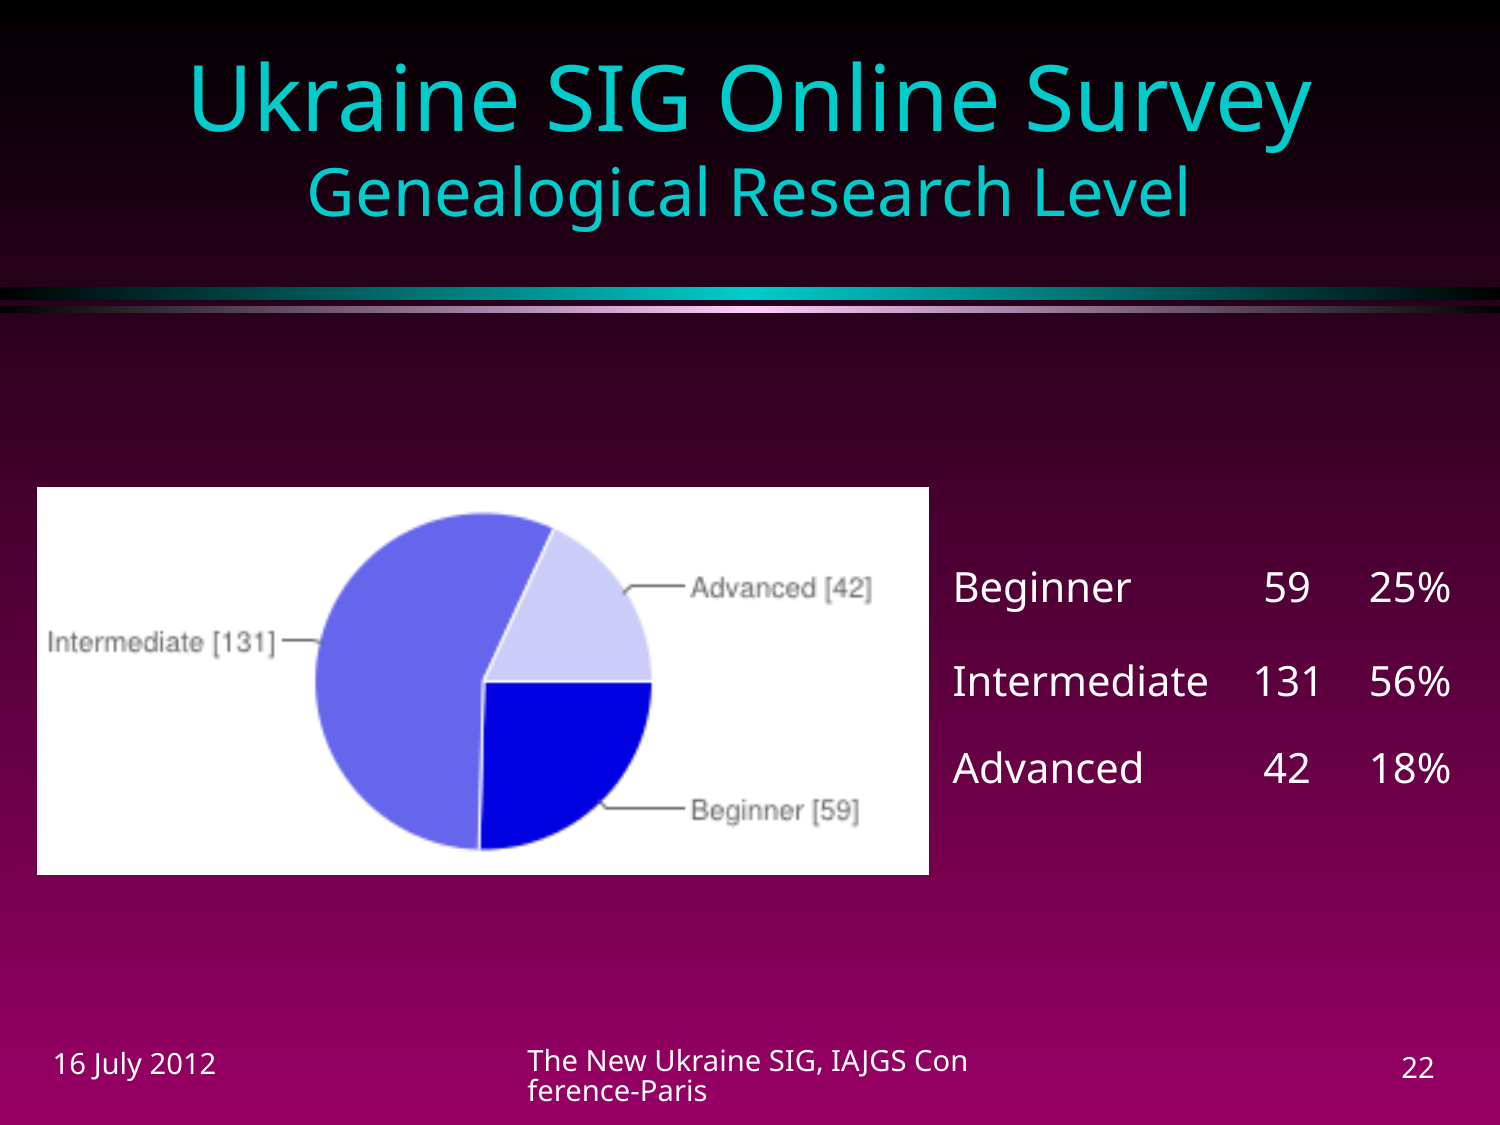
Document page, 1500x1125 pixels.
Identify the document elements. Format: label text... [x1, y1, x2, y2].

footer The New Ukraine SIG, IAJGS Conference-Paris [512, 1025, 988, 1100]
table_cell 18% [1354, 724, 1475, 811]
table_cell Advanced [938, 724, 1238, 811]
table_header 25% [1354, 536, 1475, 636]
slide_number 22 [1162, 1025, 1450, 1113]
title Ukraine SIG Online Survey Genealogical Research Level [75, 37, 1425, 238]
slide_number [37, 1025, 325, 1100]
picture [37, 487, 929, 876]
table_header 59 [1238, 536, 1354, 636]
table_cell Intermediate [938, 636, 1238, 724]
table_header Beginner [938, 536, 1238, 636]
table_cell 131 [1238, 636, 1354, 724]
table_cell 56% [1354, 636, 1475, 724]
table_cell 42 [1238, 724, 1354, 811]
